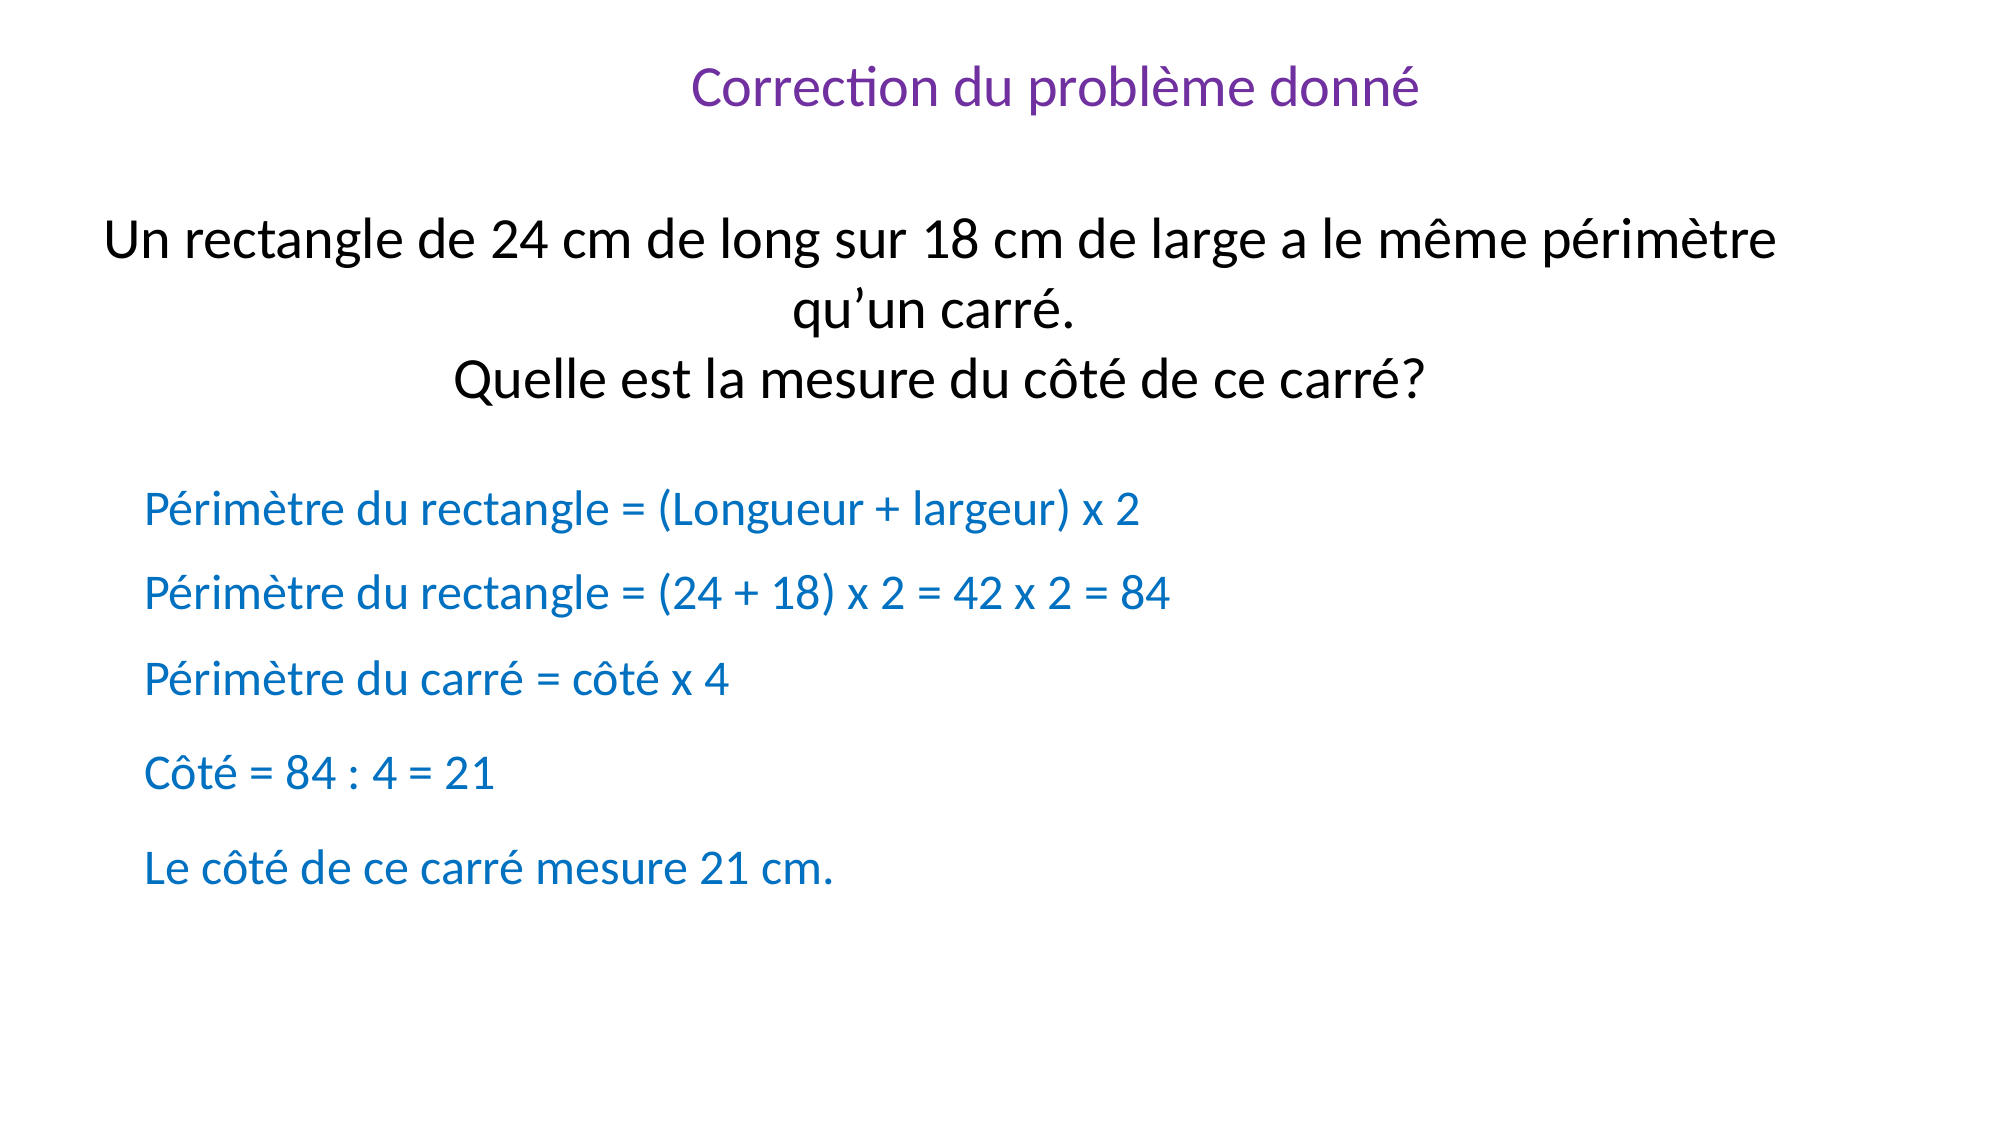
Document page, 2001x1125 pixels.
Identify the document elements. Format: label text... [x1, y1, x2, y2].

text_box Un rectangle de 24 cm de long sur 18 cm de large a le même périmètre qu’un carré. Quelle est la mesure du côté de ce carré? [52, 193, 1830, 418]
text_box Périmètre du carré = côté x 4 [129, 637, 1724, 713]
text_box Le côté de ce carré mesure 21 cm. [129, 827, 1724, 902]
text_box Périmètre du rectangle = (24 + 18) x 2 = 42 x 2 = 84 [129, 552, 1724, 628]
text_box Correction du problème donné [591, 41, 1521, 126]
text_box Côté = 84 : 4 = 21 [129, 732, 1724, 808]
text_box Périmètre du rectangle = (Longueur + largeur) x 2 [129, 467, 1724, 543]
